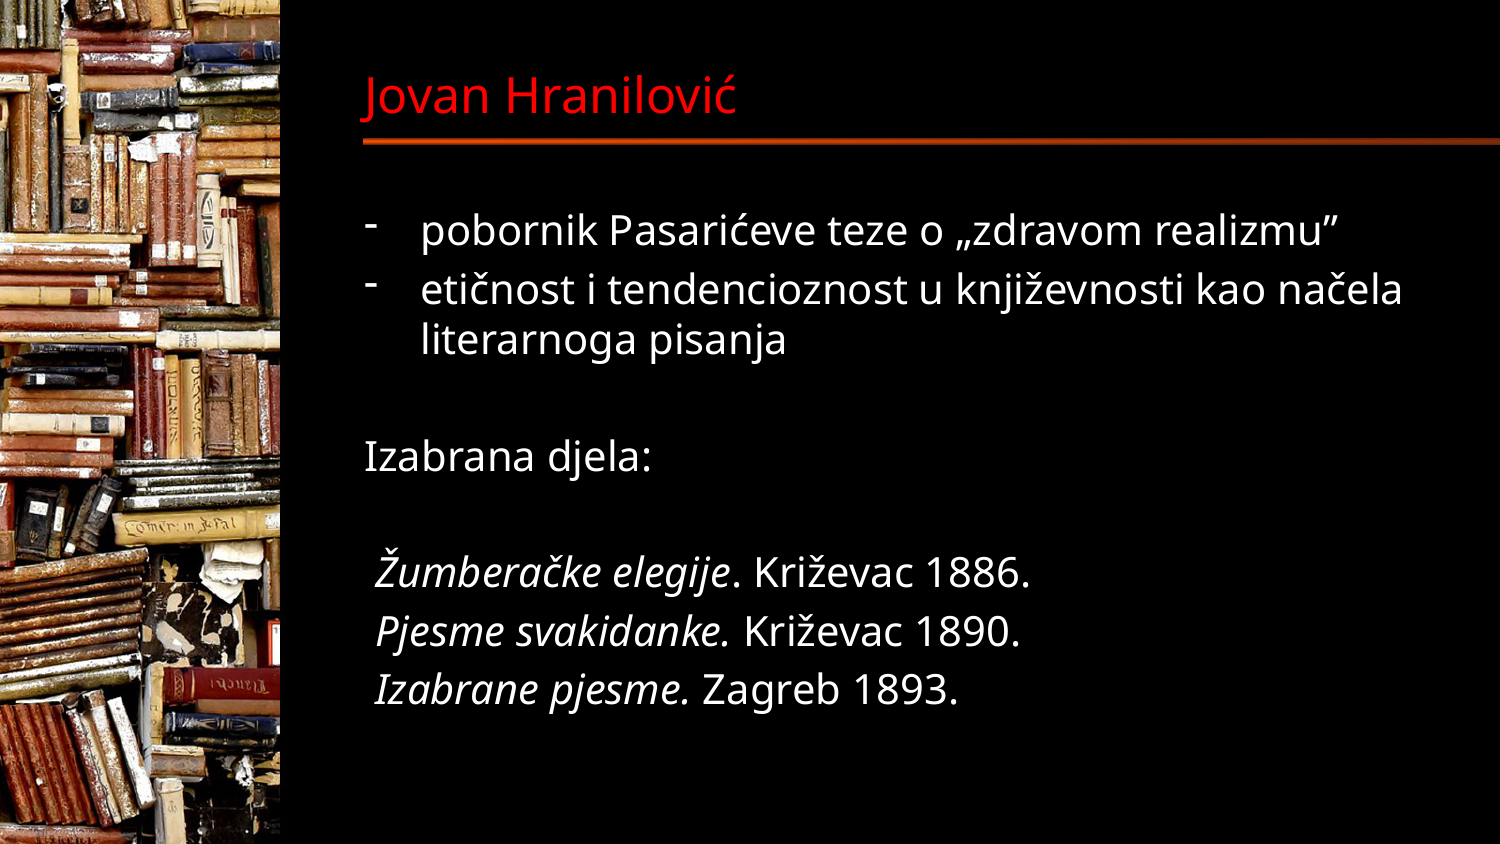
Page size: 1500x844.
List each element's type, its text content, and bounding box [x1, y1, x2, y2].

list pobornik Pasarićeve teze o „zdravom realizmu” etičnost i tendencioznost u književnosti kao načela literarnoga pisanja Izabrana djela: Žumberačke elegije. Križevac 1886. Pjesme svakidanke. Križevac 1890. Izabrane pjesme. Zagreb 1893. [349, 196, 1427, 748]
picture [0, 0, 1500, 844]
title Jovan Hranilović [349, 46, 1427, 141]
